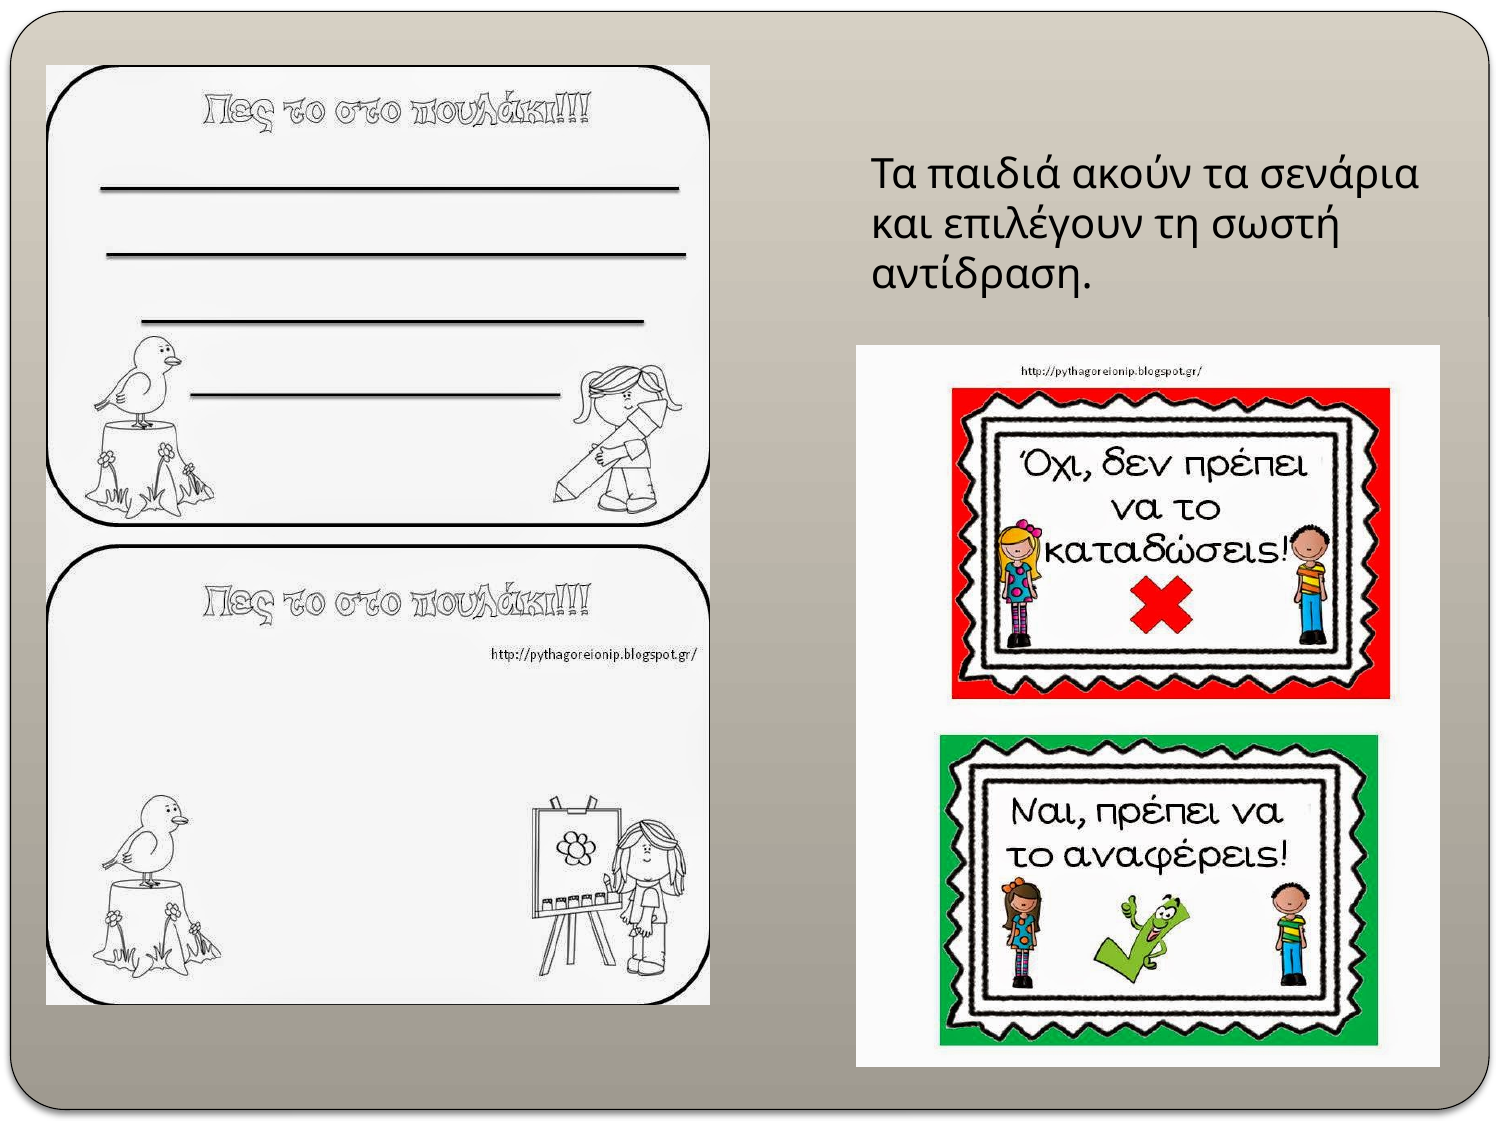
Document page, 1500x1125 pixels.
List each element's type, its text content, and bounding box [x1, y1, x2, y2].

picture [855, 345, 1441, 1067]
text_box Τα παιδιά ακούν τα σενάρια και επιλέγουν τη σωστή αντίδραση. [856, 139, 1440, 305]
picture [45, 65, 710, 1005]
